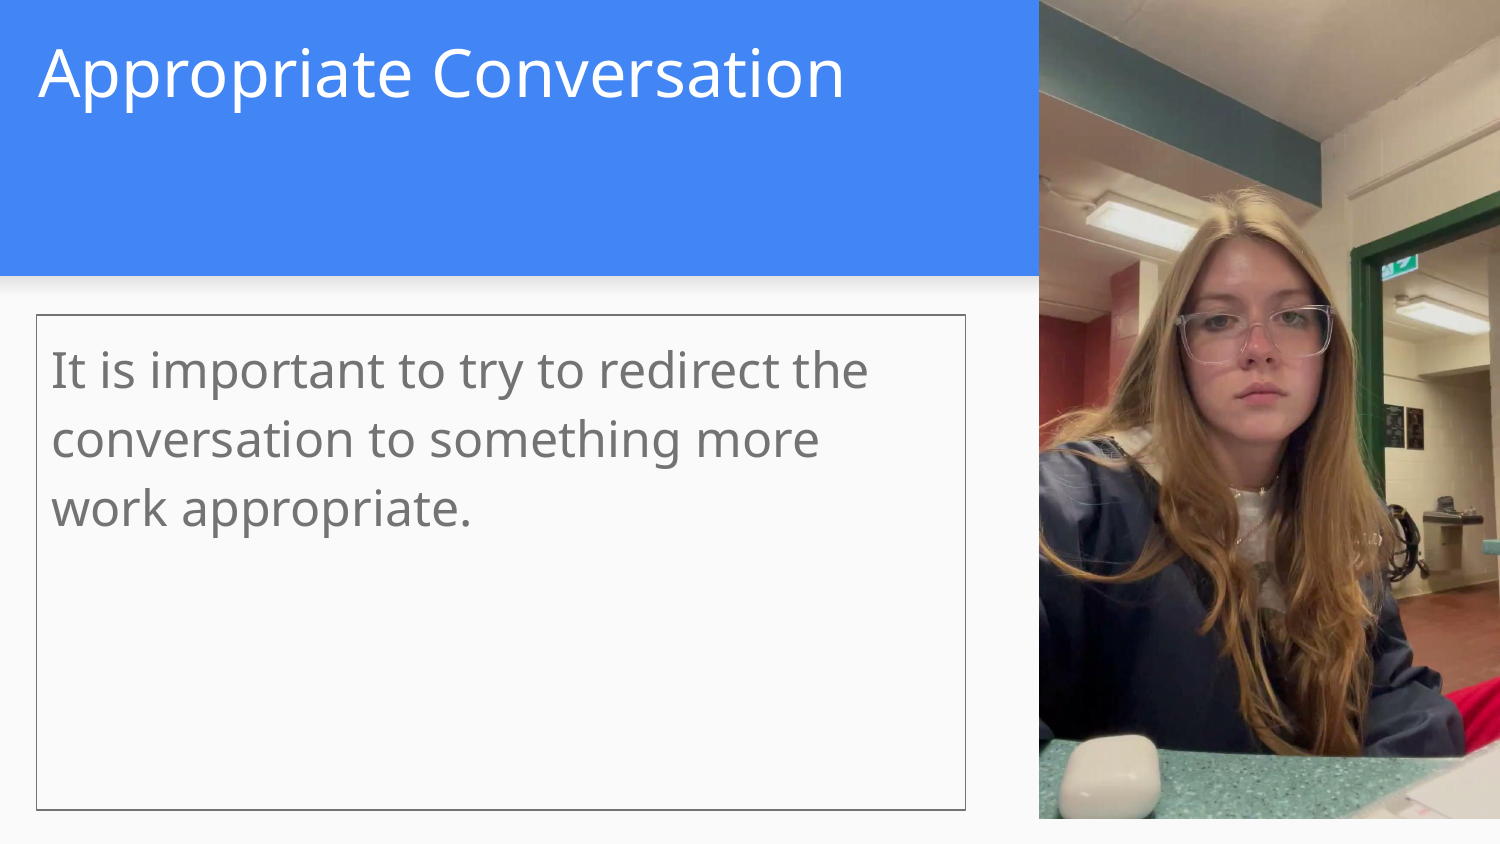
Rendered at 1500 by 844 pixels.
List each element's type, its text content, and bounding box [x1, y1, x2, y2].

list It is important to try to redirect the conversation to something more work appropriate. [36, 314, 966, 811]
title Appropriate Conversation [23, 0, 1037, 126]
picture [1039, 0, 1500, 819]
